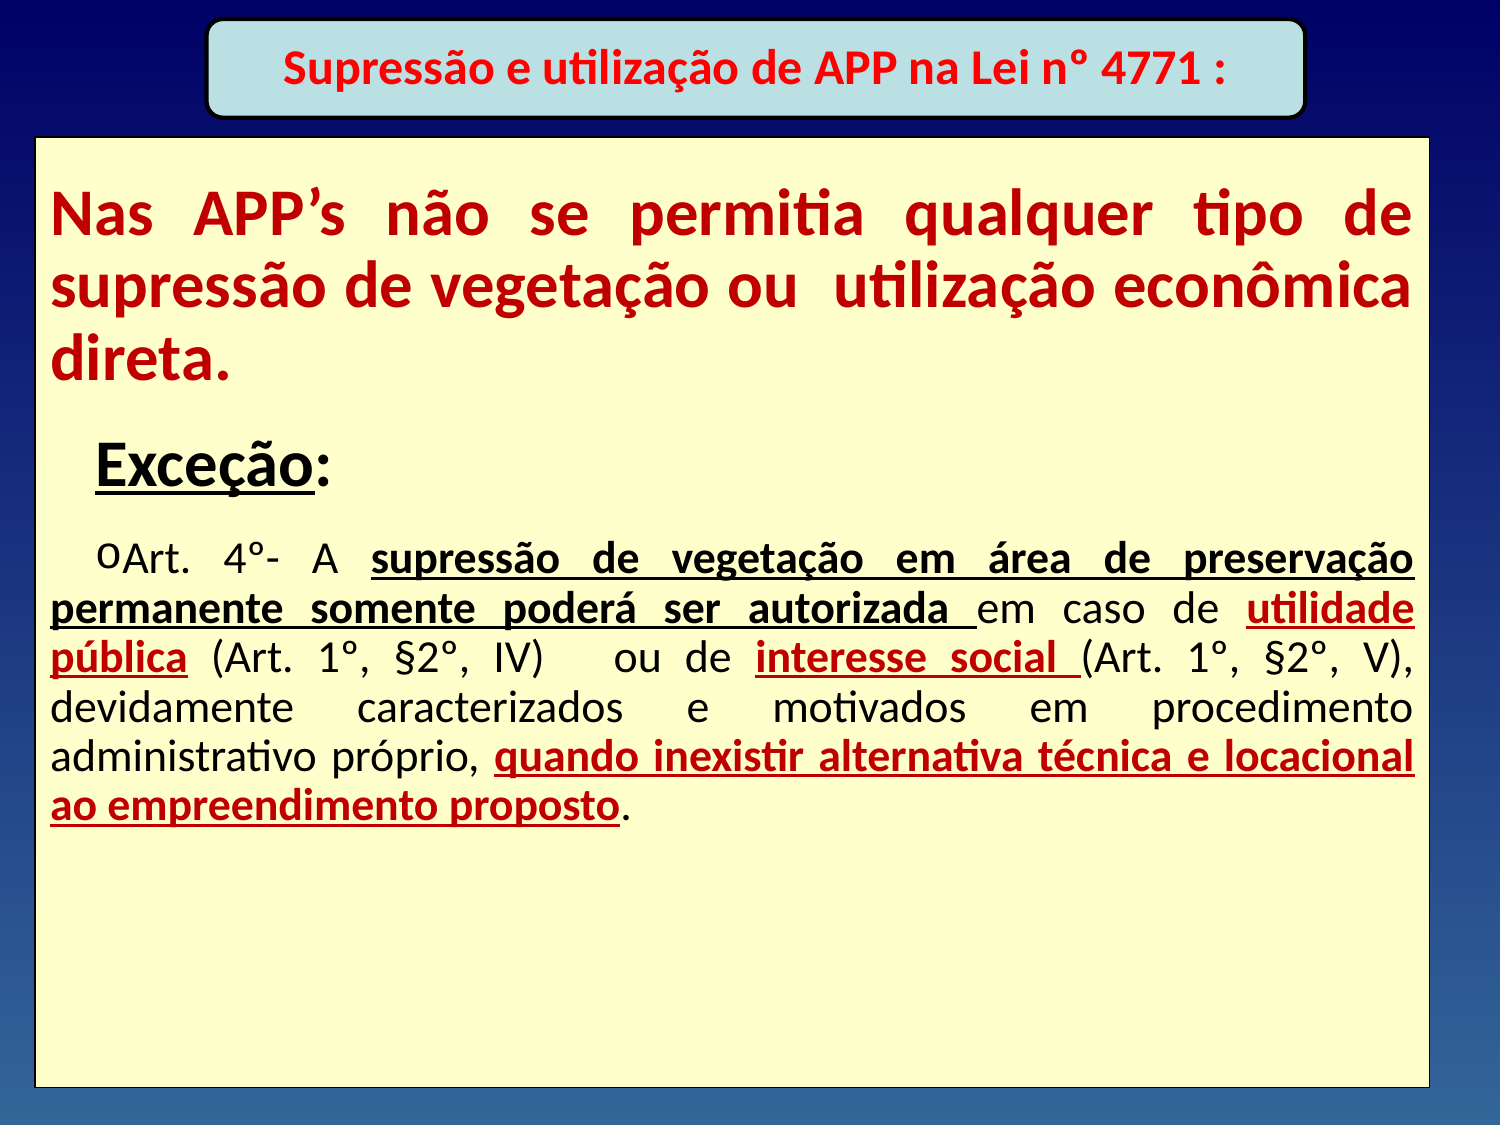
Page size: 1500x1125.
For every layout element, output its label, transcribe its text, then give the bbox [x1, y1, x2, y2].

list Nas APP’s não se permitia qualquer tipo de supressão de vegetação ou utilização econômica direta. Exceção: Art. 4º- A supressão de vegetação em área de preservação permanente somente poderá ser autorizada em caso de utilidade pública (Art. 1º, §2º, IV) ou de interesse social (Art. 1º, §2º, V), devidamente caracterizados e motivados em procedimento administrativo próprio, quando inexistir alternativa técnica e locacional ao empreendimento proposto. [34, 136, 1430, 1088]
text_box Supressão e utilização de APP na Lei nº 4771 : [204, 16, 1308, 120]
